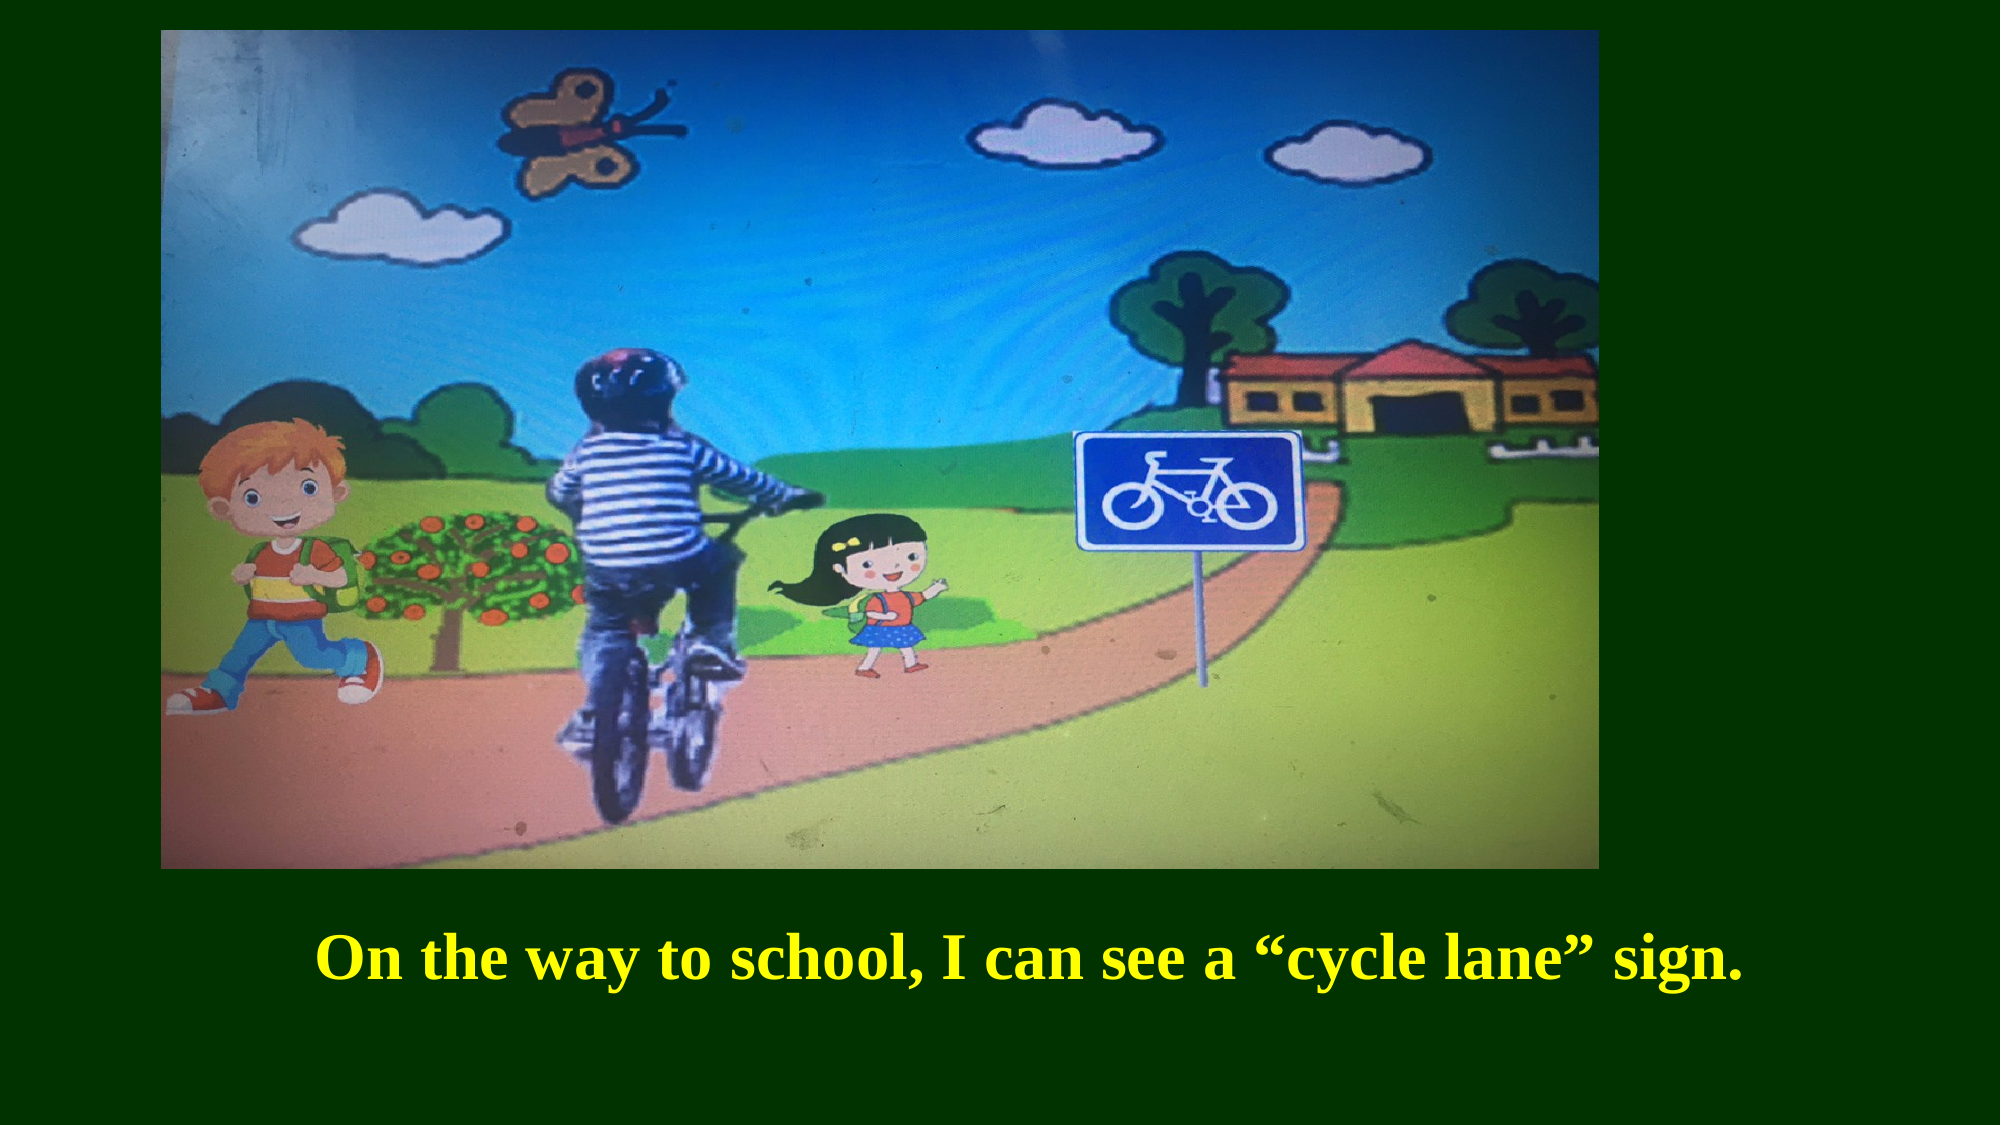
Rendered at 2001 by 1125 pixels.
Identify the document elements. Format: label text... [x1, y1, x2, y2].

text_box On the way to school, I can see a “cycle lane” sign. [300, 905, 1763, 1000]
picture [161, 30, 1600, 869]
